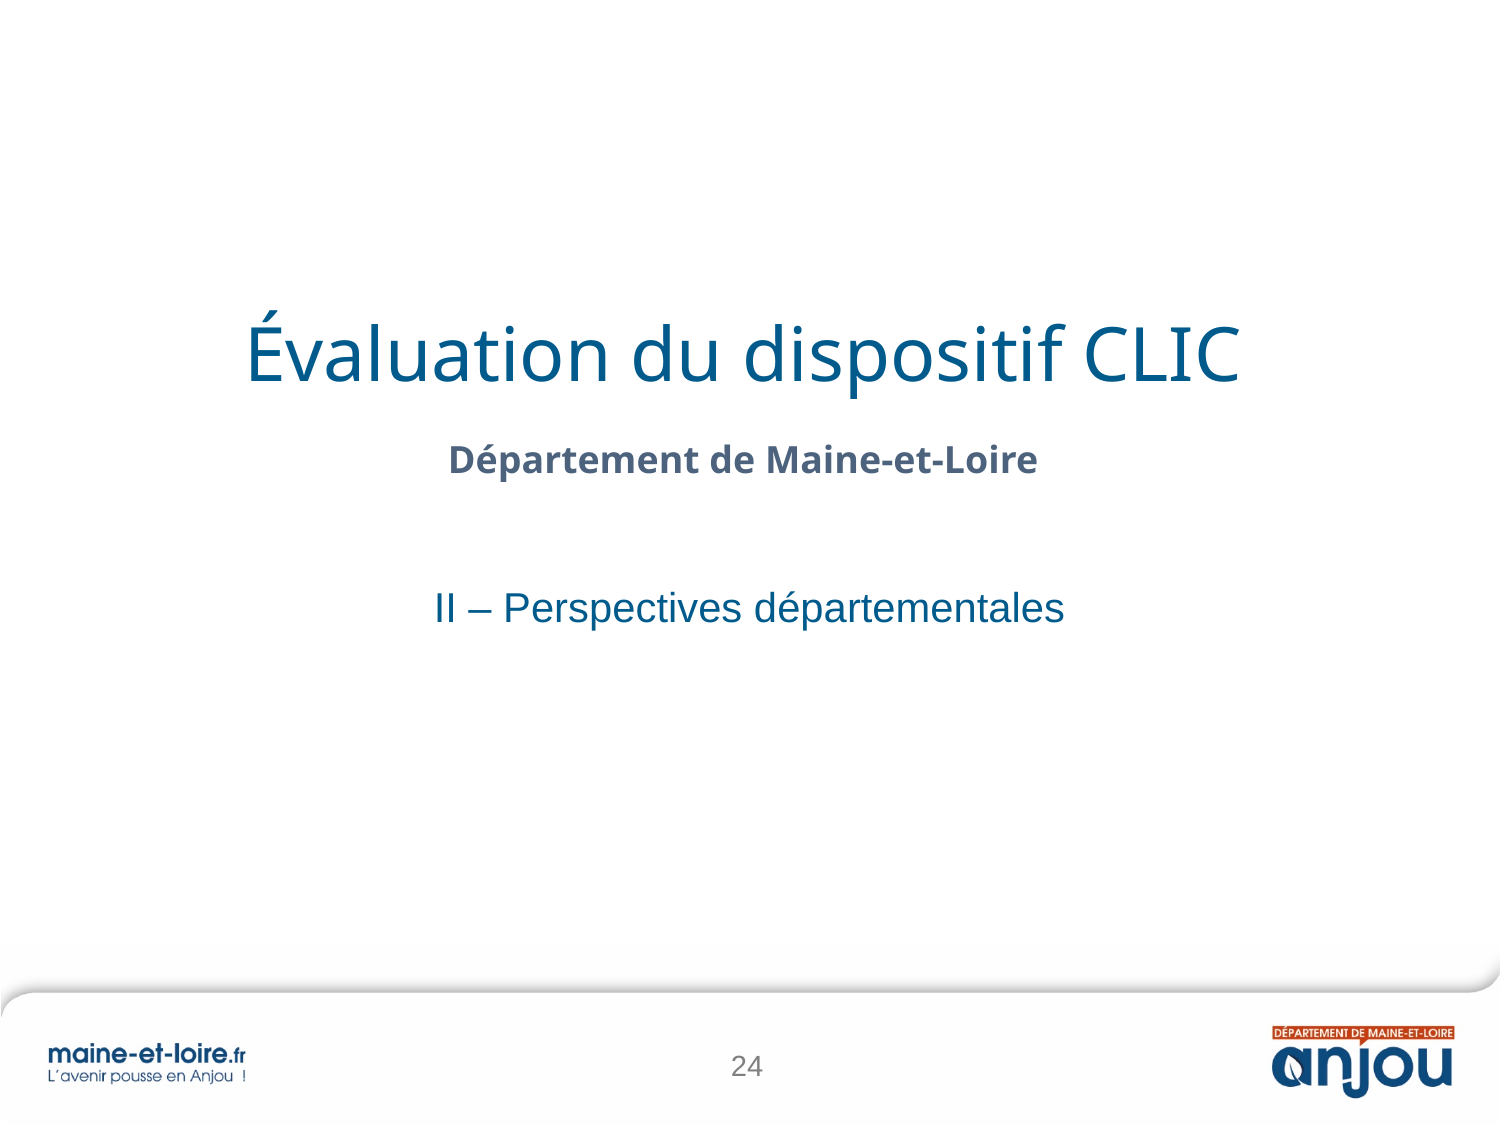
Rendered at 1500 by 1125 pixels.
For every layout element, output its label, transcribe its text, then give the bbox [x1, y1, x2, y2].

list II – Perspectives départementales [148, 573, 1351, 642]
title Évaluation du dispositif CLIC [105, 273, 1381, 429]
subtitle Département de Maine-et-Loire [218, 428, 1269, 523]
picture [0, 945, 1500, 1125]
